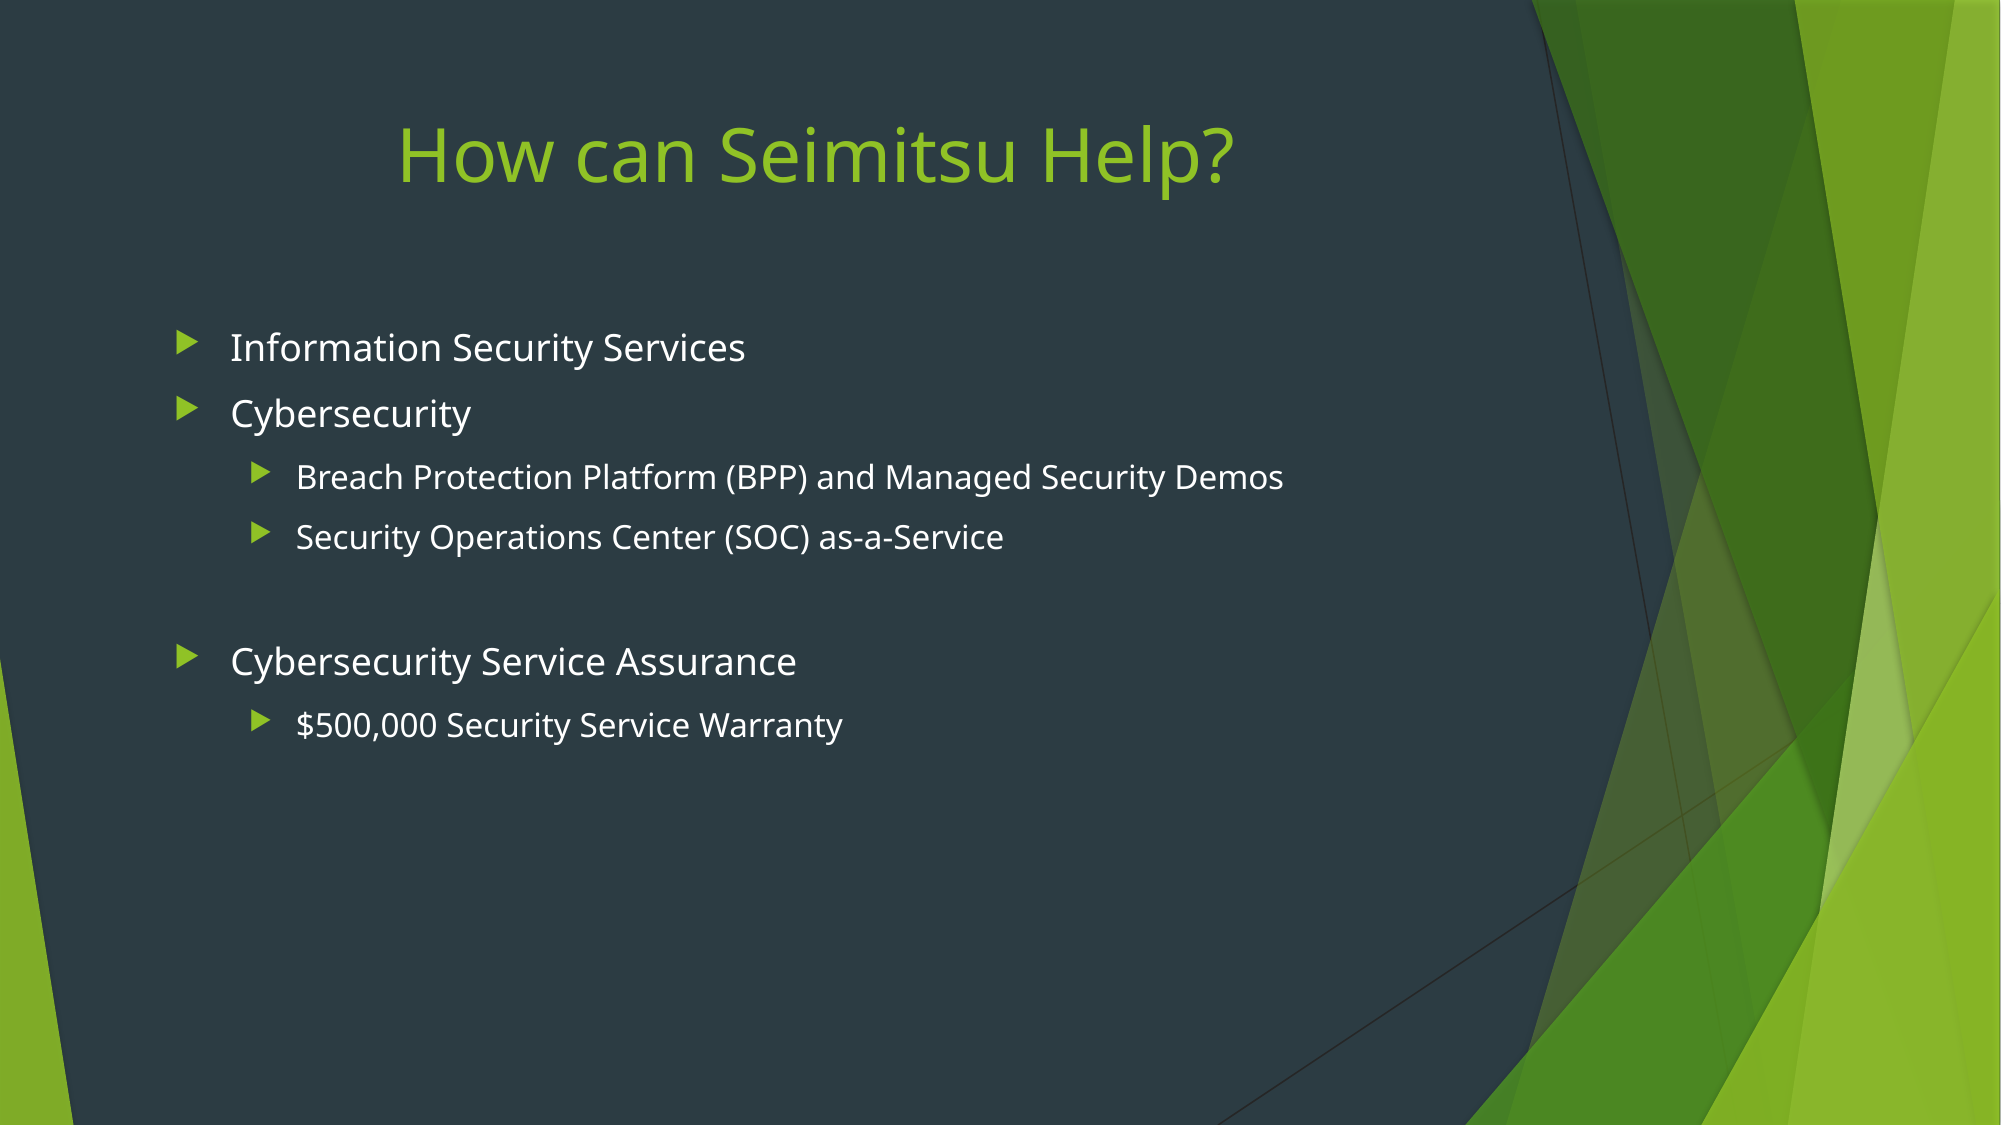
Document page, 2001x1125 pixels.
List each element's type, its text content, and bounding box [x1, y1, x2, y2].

list Information Security Services Cybersecurity Breach Protection Platform (BPP) and Managed Security Demos Security Operations Center (SOC) as-a-Service Cybersecurity Service Assurance $500,000 Security Service Warranty [159, 316, 1570, 954]
title How can Seimitsu Help? [111, 99, 1522, 317]
